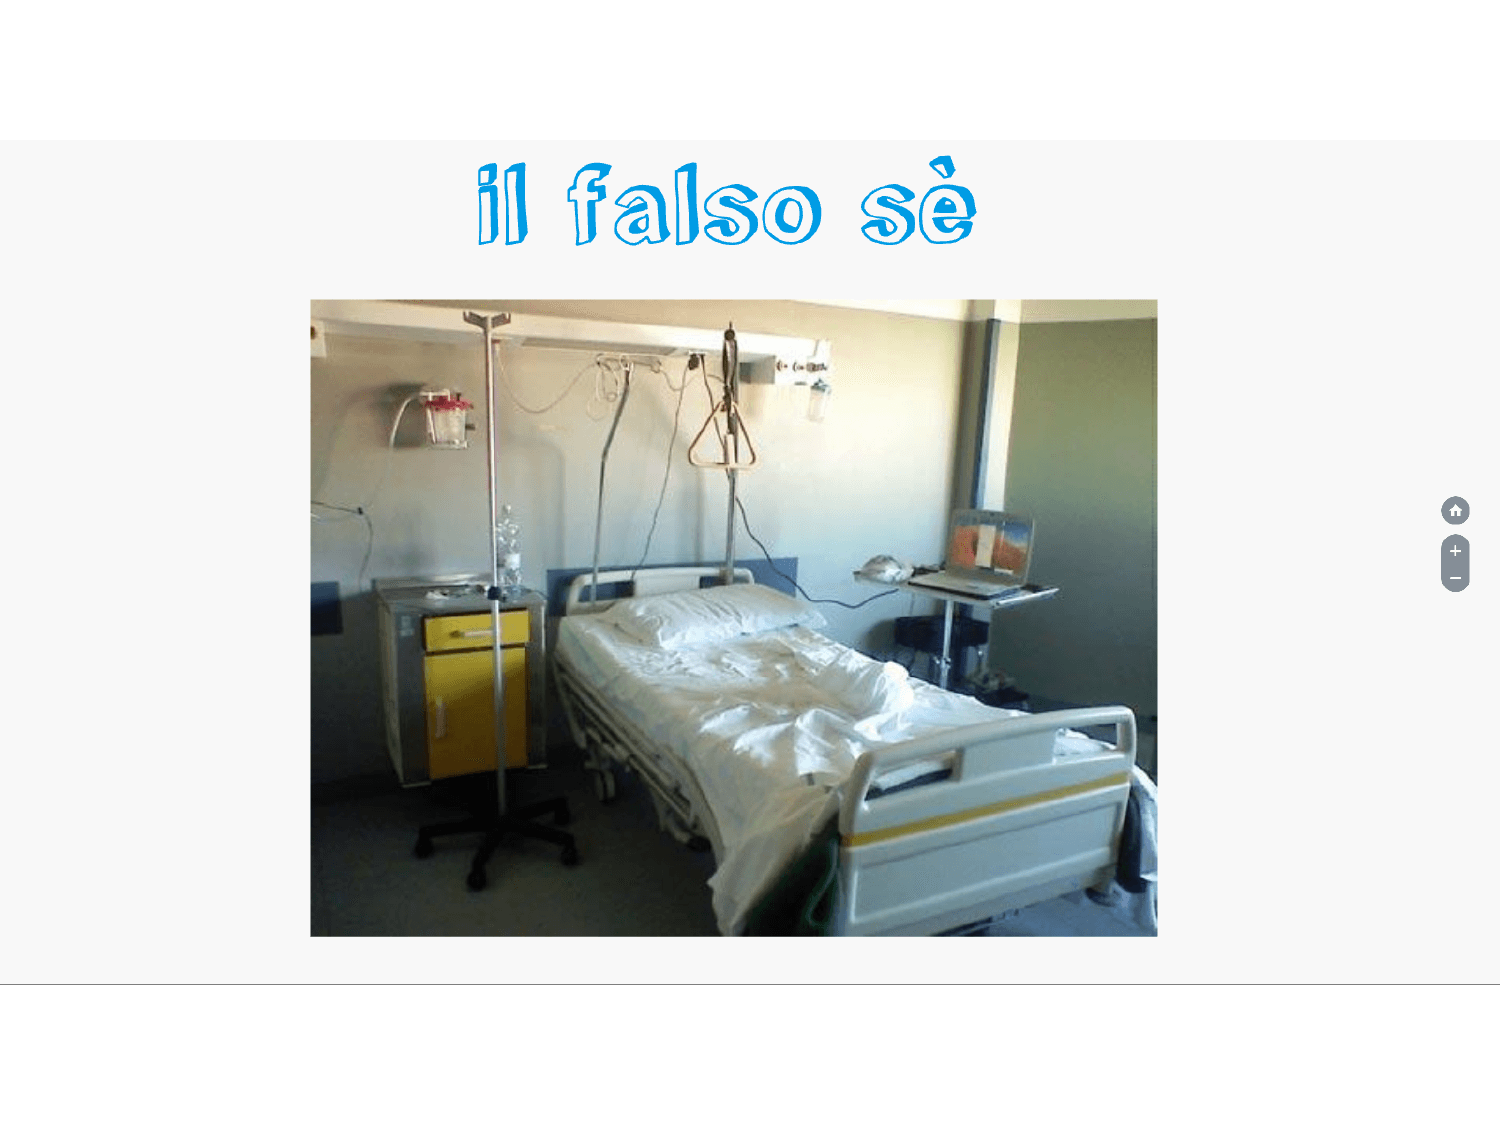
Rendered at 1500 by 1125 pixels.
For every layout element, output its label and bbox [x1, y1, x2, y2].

picture [0, 140, 1500, 985]
